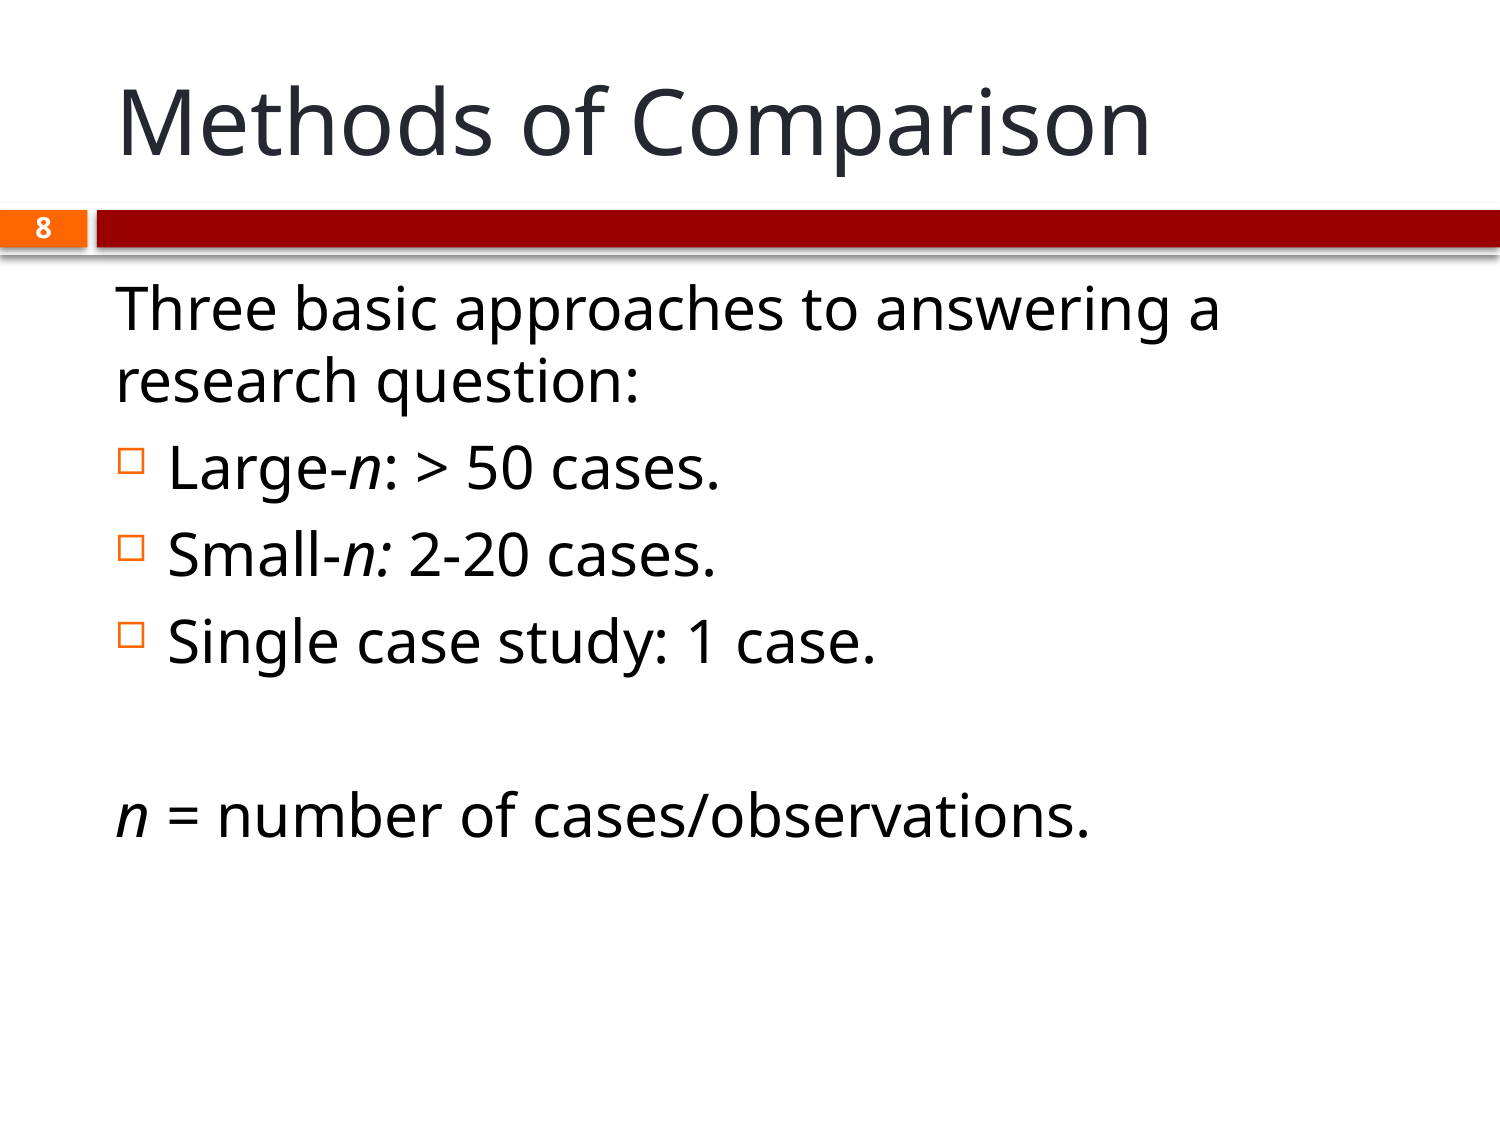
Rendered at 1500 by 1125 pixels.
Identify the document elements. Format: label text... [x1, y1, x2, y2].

slide_number 8 [0, 208, 88, 249]
title Methods of Comparison [100, 37, 1438, 200]
list Three basic approaches to answering a research question: Large-n: > 50 cases. Small-n: 2-20 cases. Single case study: 1 case. n = number of cases/observations. [100, 262, 1438, 1000]
